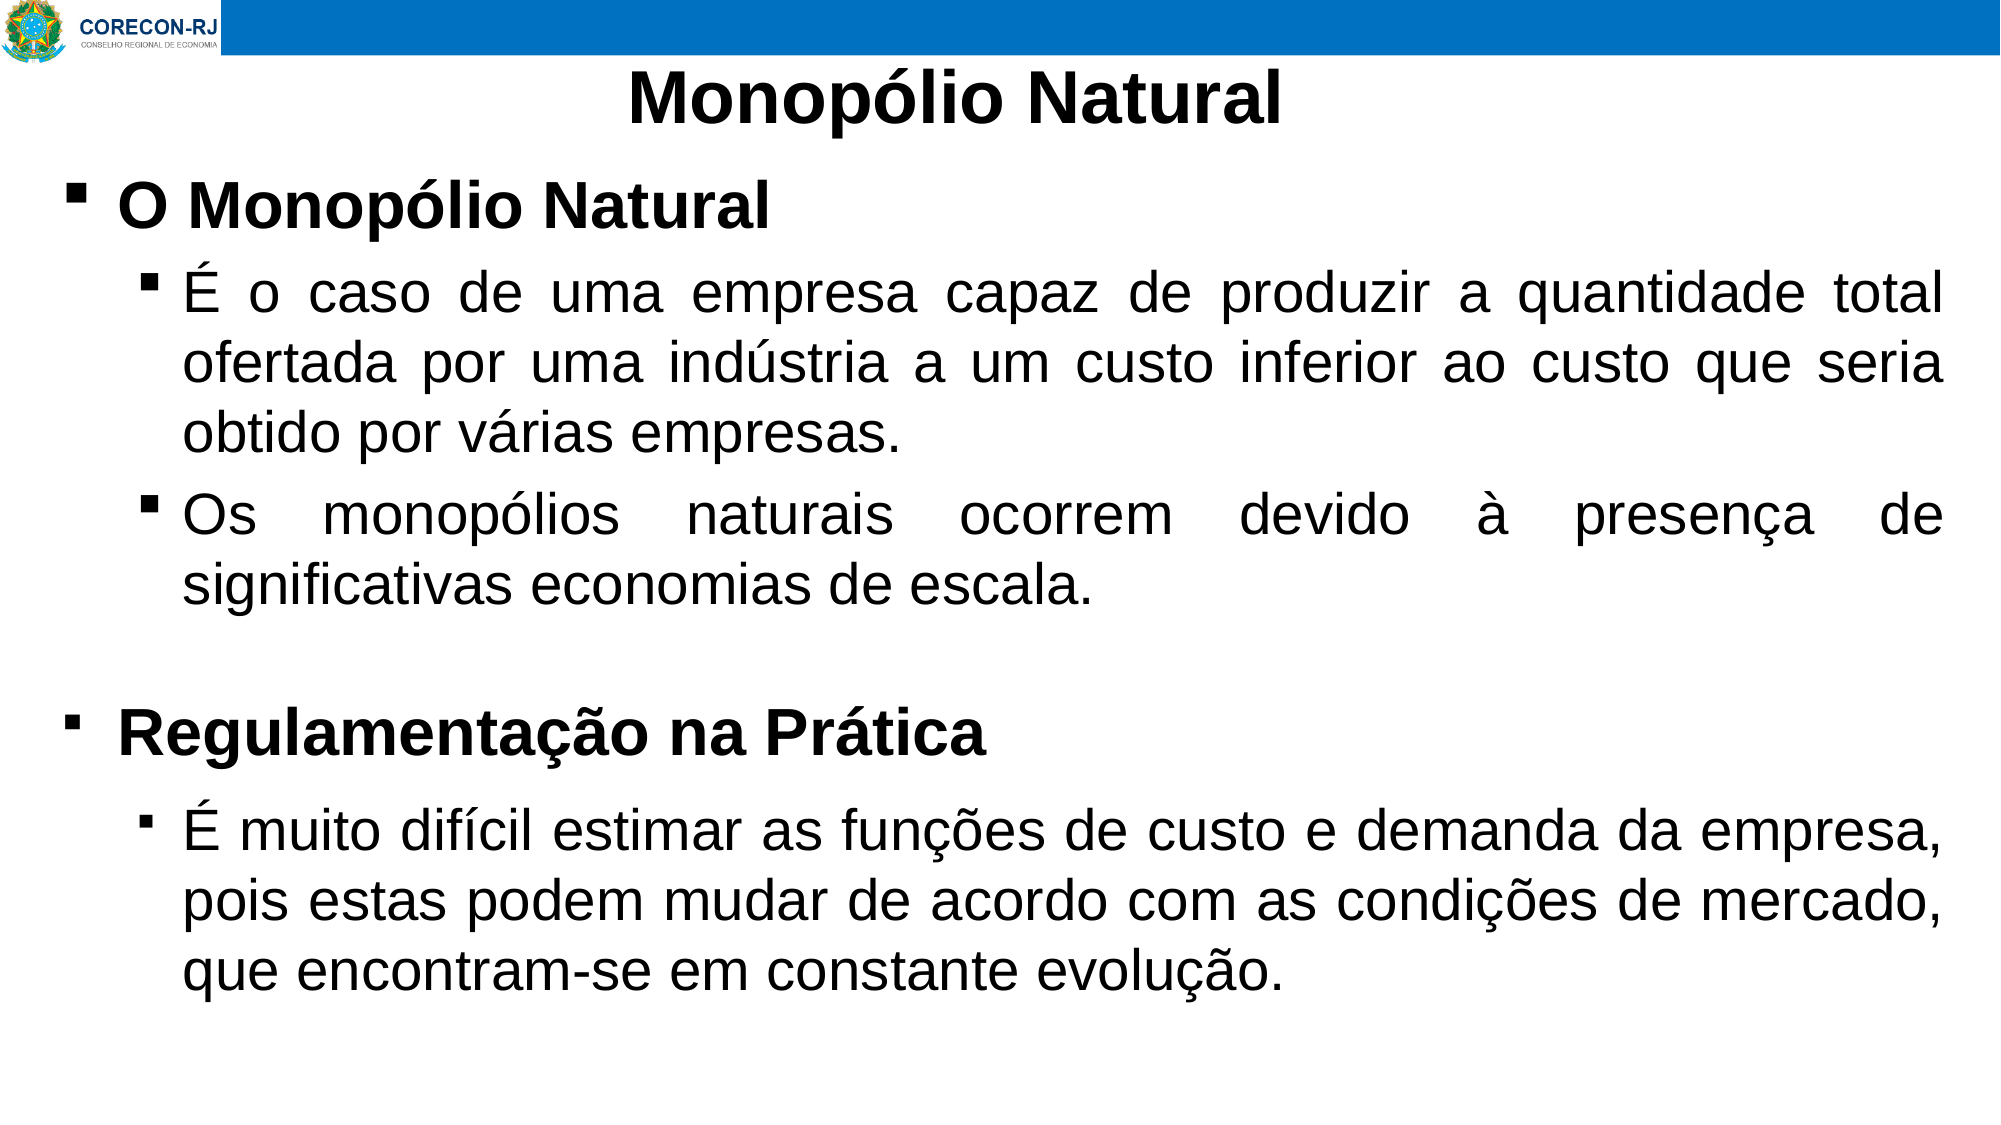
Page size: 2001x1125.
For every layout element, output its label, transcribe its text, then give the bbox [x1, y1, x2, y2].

picture [0, 0, 221, 65]
title Monopólio Natural [66, 16, 1846, 146]
list O Monopólio Natural É o caso de uma empresa capaz de produzir a quantidade total ofertada por uma indústria a um custo inferior ao custo que seria obtido por várias empresas. Os monopólios naturais ocorrem devido à presença de significativas economias de escala. Regulamentação na Prática É muito difícil estimar as funções de custo e demanda da empresa, pois estas podem mudar de acordo com as condições de mercado, que encontram-se em constante evolução. [46, 154, 1962, 1076]
